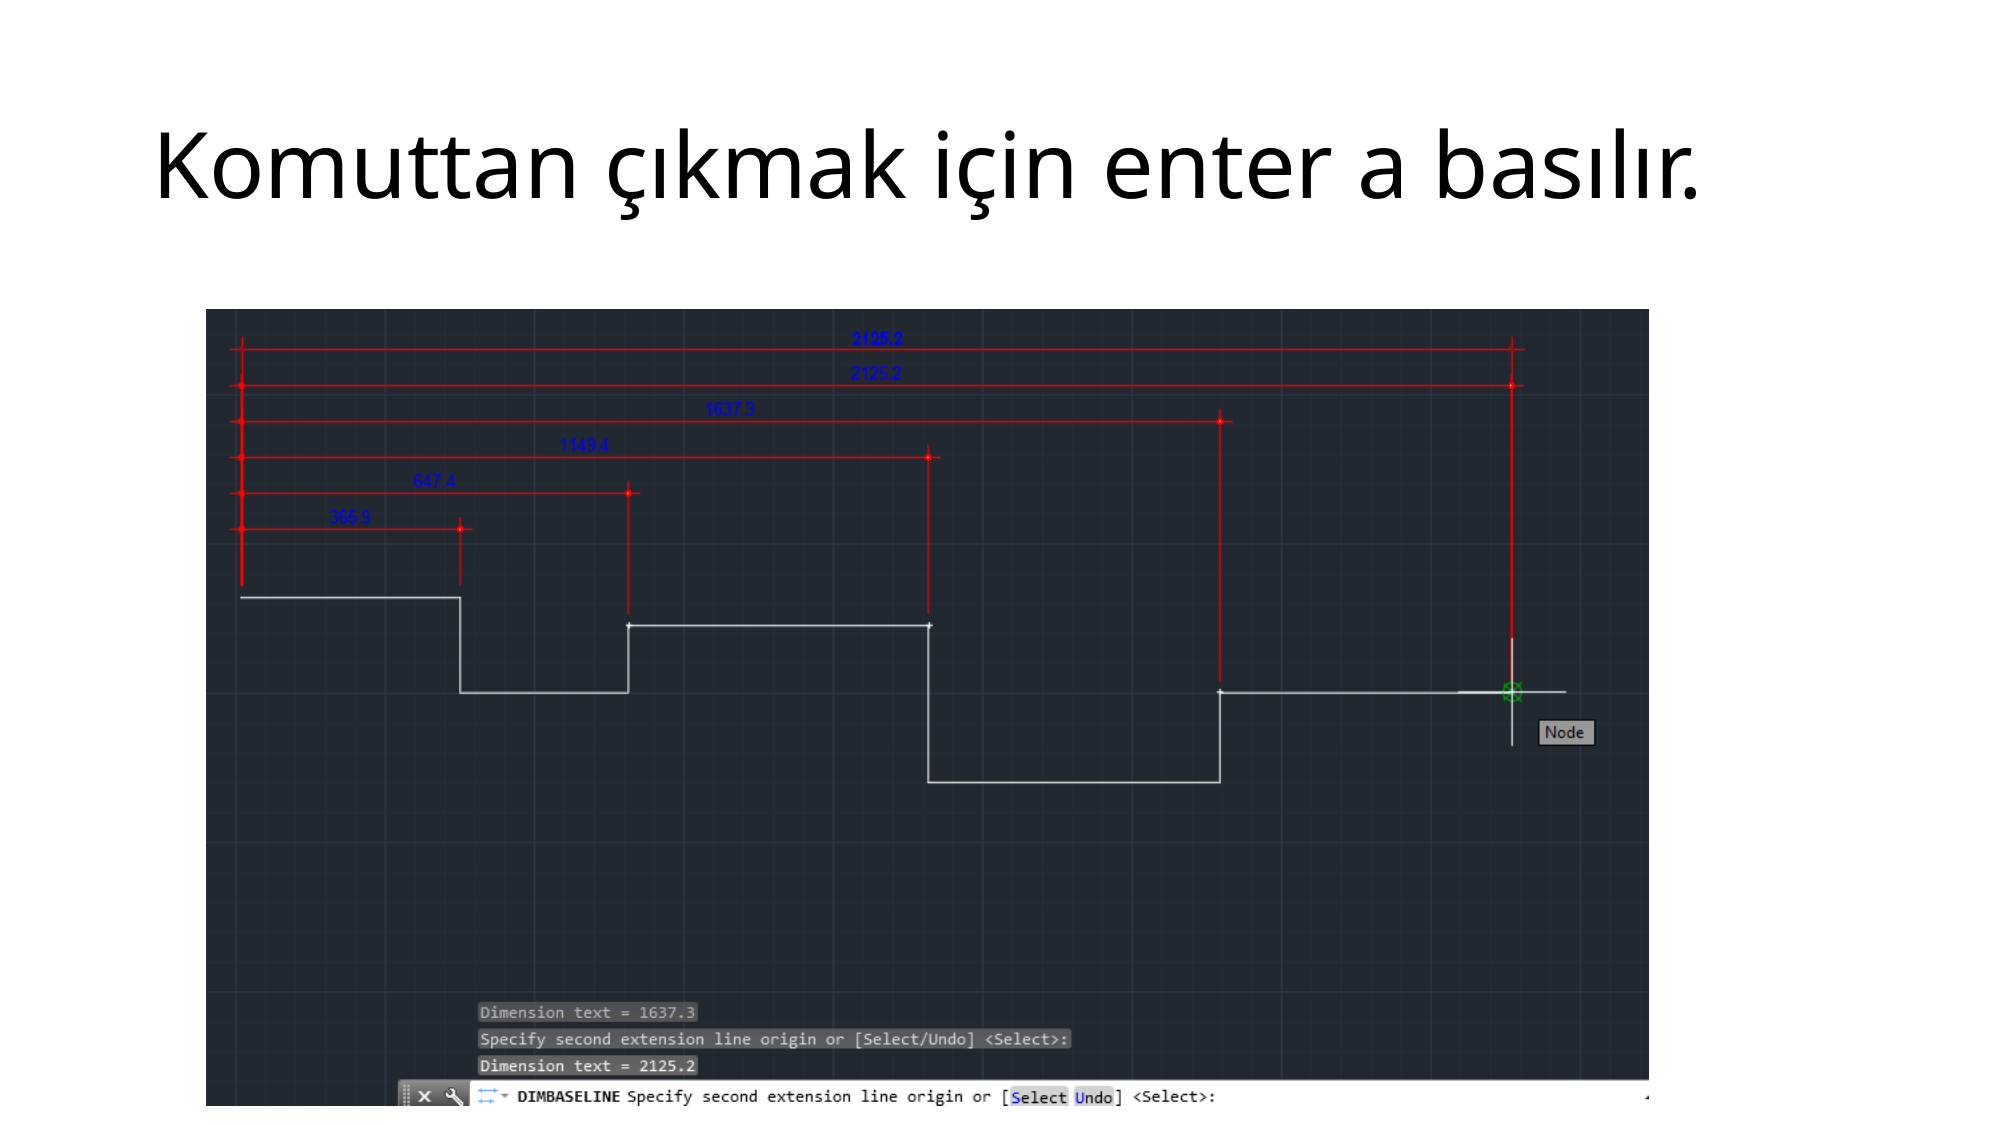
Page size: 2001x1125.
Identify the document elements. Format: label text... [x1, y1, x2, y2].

title Komuttan çıkmak için enter a basılır. [137, 59, 1863, 278]
picture [206, 309, 1649, 1107]
